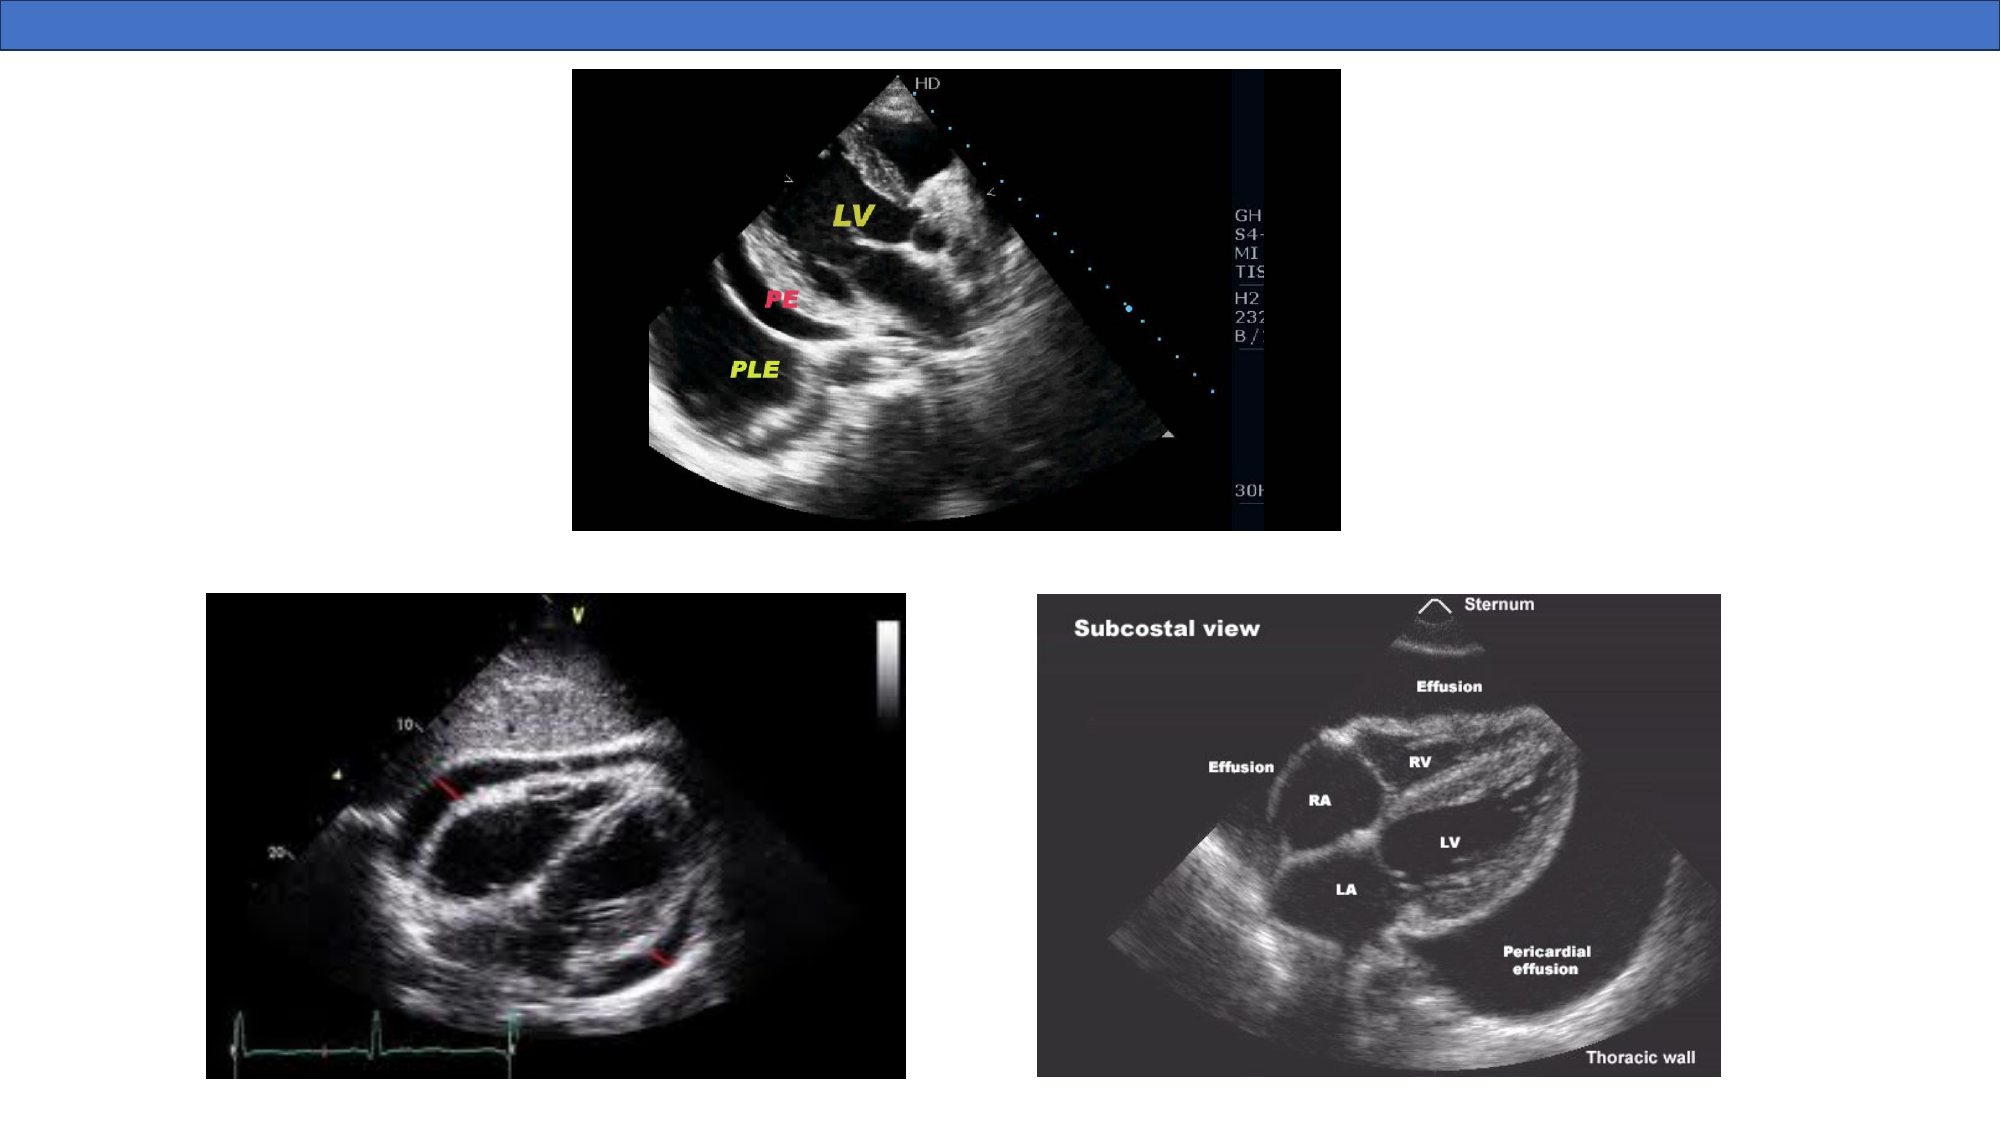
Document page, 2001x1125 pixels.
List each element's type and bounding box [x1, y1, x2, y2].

text_box [0, 0, 2000, 51]
picture [206, 593, 906, 1079]
picture [1037, 594, 1721, 1078]
picture [572, 69, 1341, 531]
